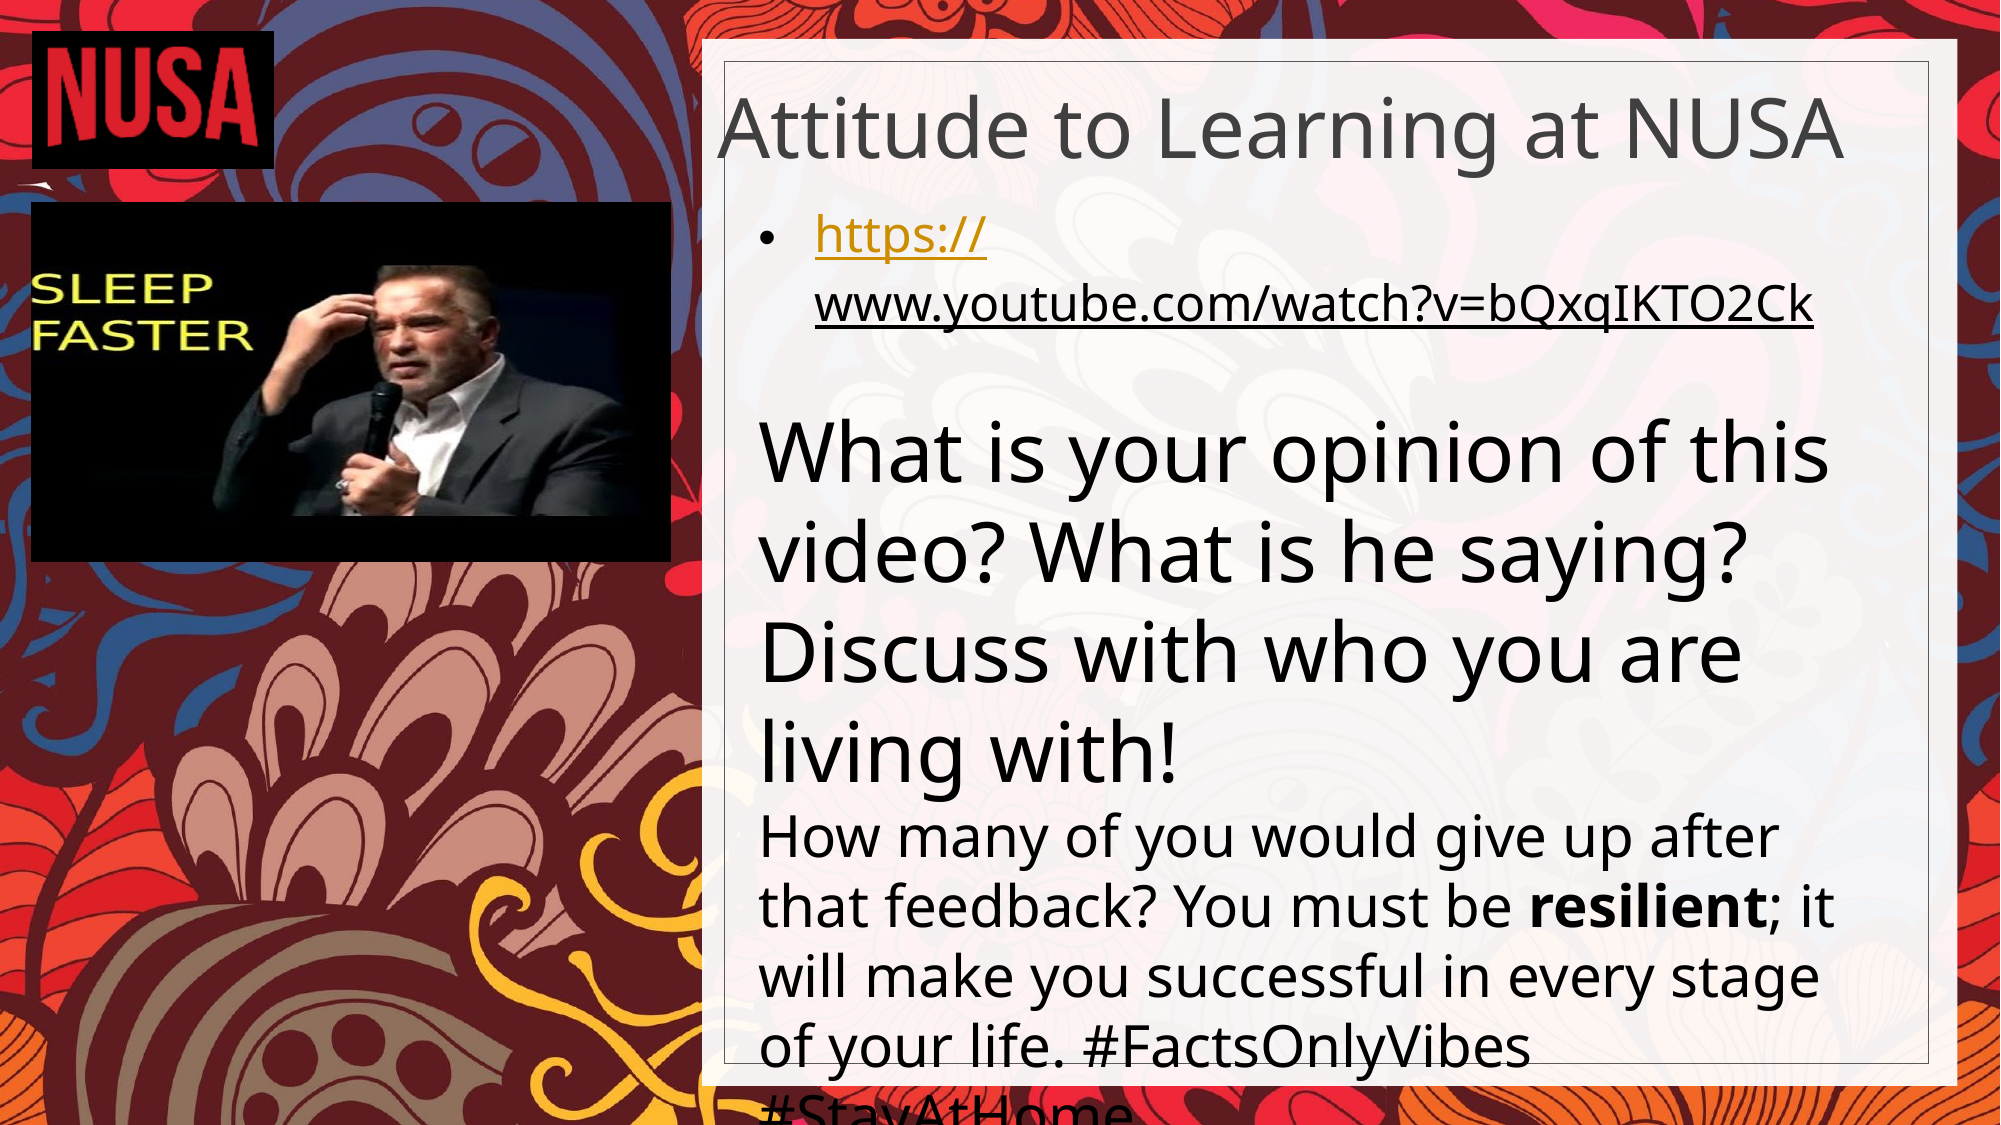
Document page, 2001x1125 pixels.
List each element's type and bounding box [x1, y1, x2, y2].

text_box [30, 202, 672, 563]
picture [0, 0, 2000, 1125]
